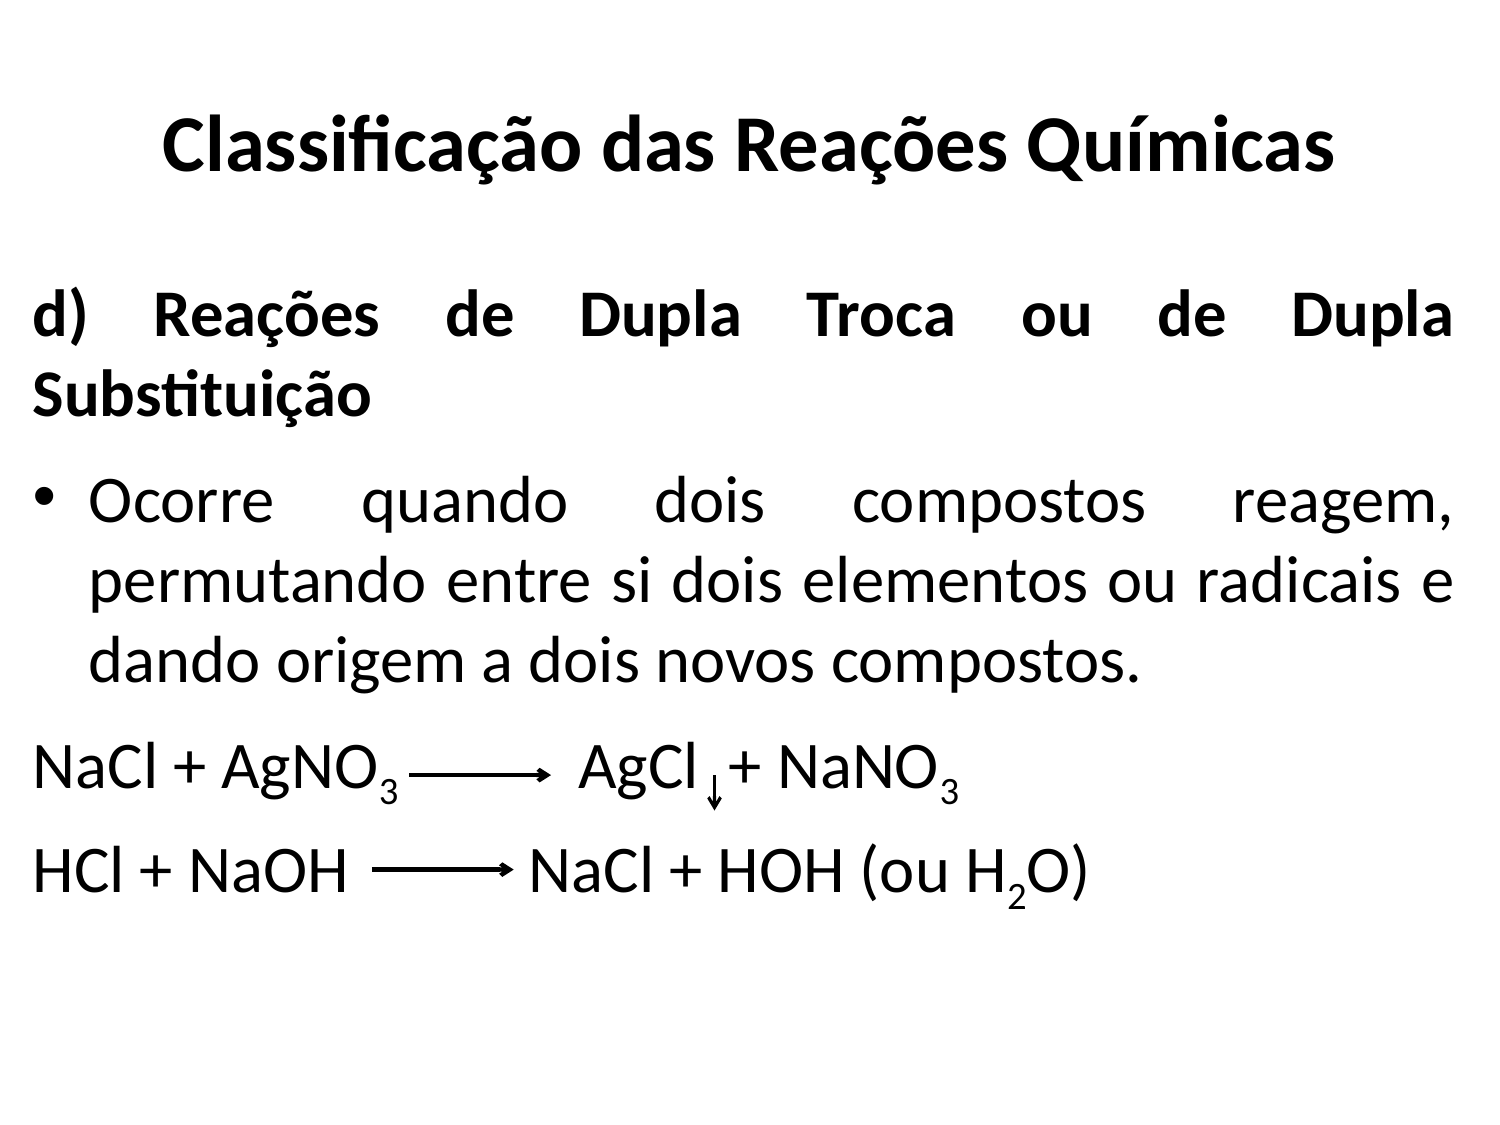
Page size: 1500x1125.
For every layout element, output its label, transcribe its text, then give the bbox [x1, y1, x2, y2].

list d) Reações de Dupla Troca ou de Dupla Substituição Ocorre quando dois compostos reagem, permutando entre si dois elementos ou radicais e dando origem a dois novos compostos. NaCl + AgNO3 AgCl + NaNO3 HCl + NaOH NaCl + HOH (ou H2O) [17, 262, 1471, 1106]
title Classificação das Reações Químicas [75, 45, 1425, 233]
